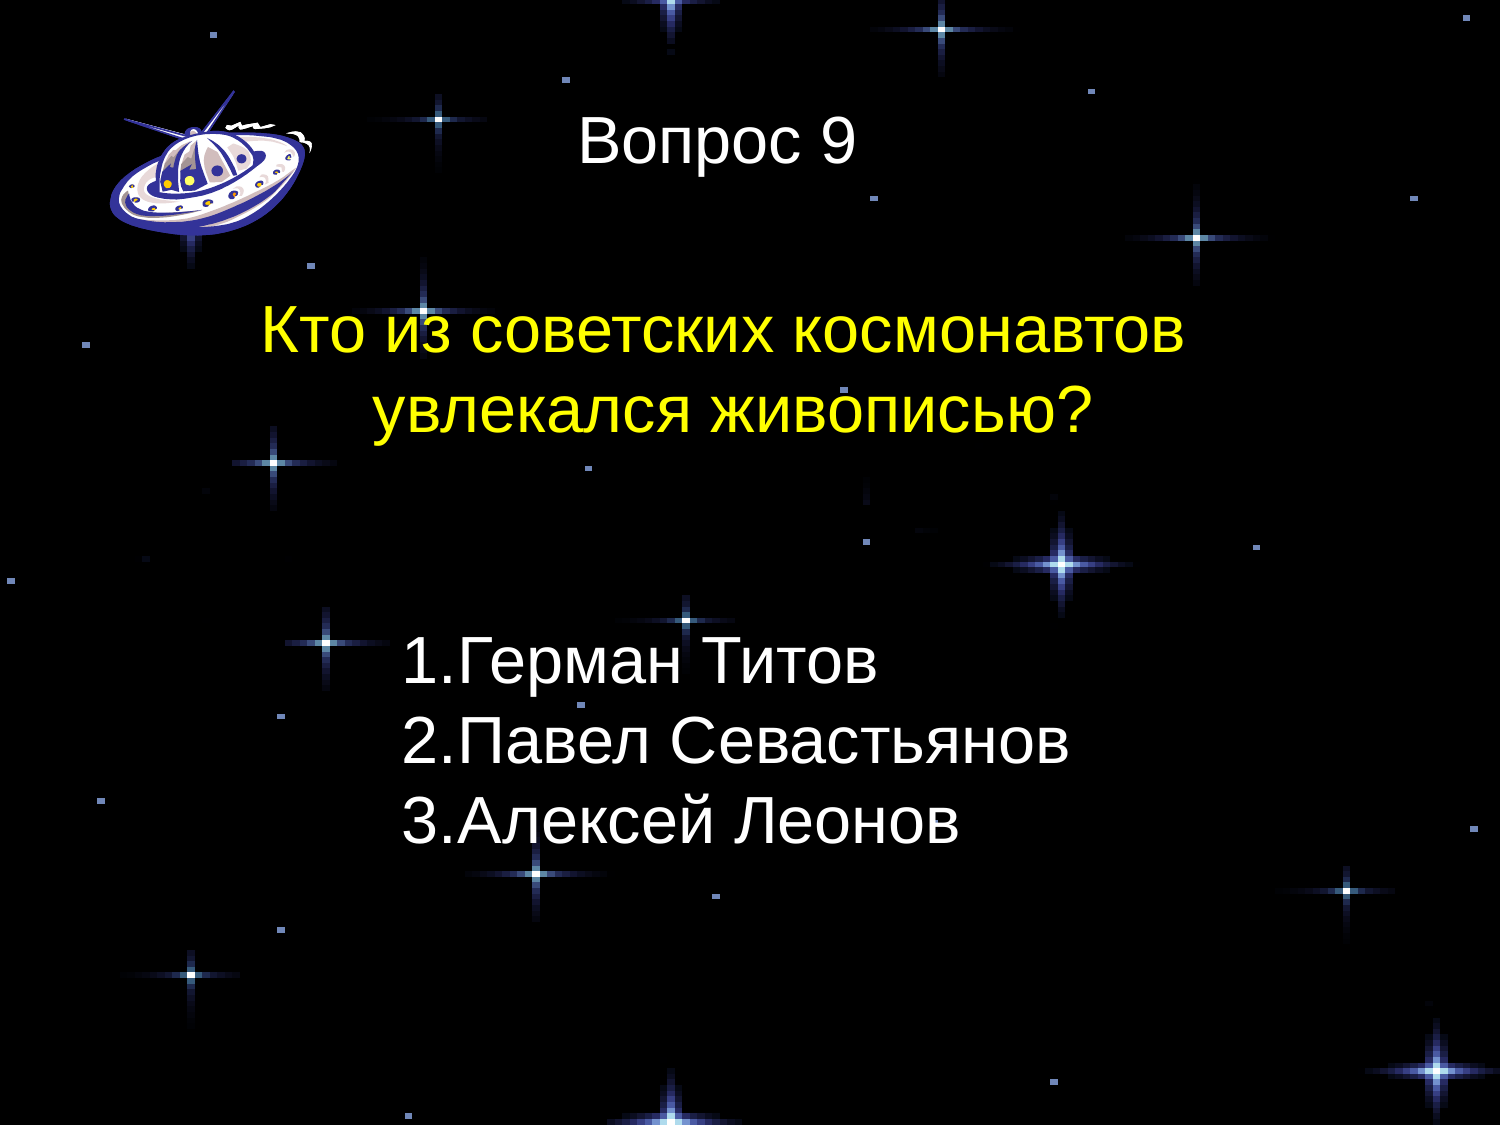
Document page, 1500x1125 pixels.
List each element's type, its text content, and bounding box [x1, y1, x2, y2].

text_box Вопрос 9 [562, 89, 873, 185]
text_box Кто из советских космонавтов увлекался живописью? [245, 278, 1203, 454]
text_box Герман Титов Павел Севастьянов Алексей Леонов [386, 609, 1087, 865]
picture [0, 0, 1500, 1125]
